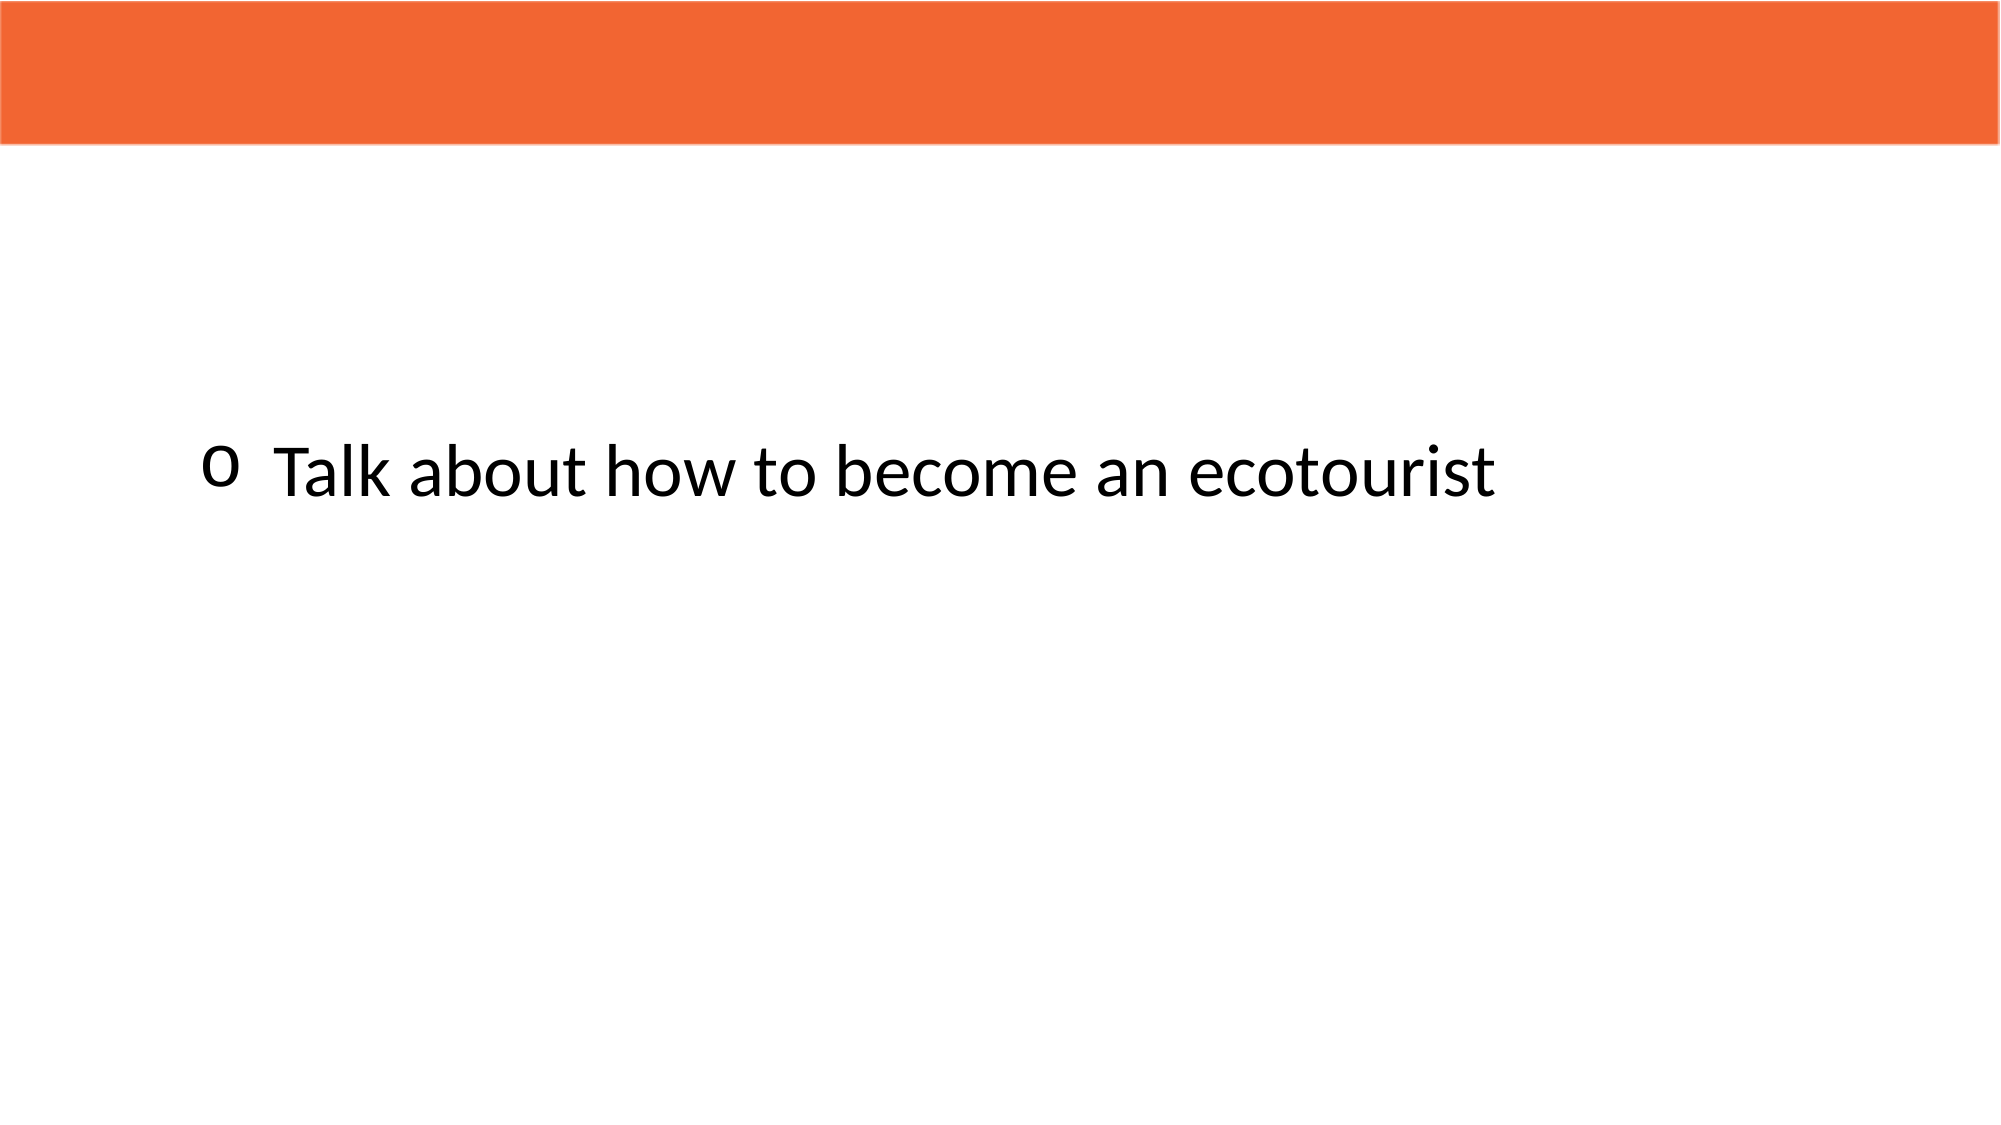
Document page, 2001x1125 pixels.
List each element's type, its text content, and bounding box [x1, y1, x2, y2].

text_box Talk about how to become an ecotourist [183, 414, 1727, 519]
picture [0, 1, 2000, 146]
